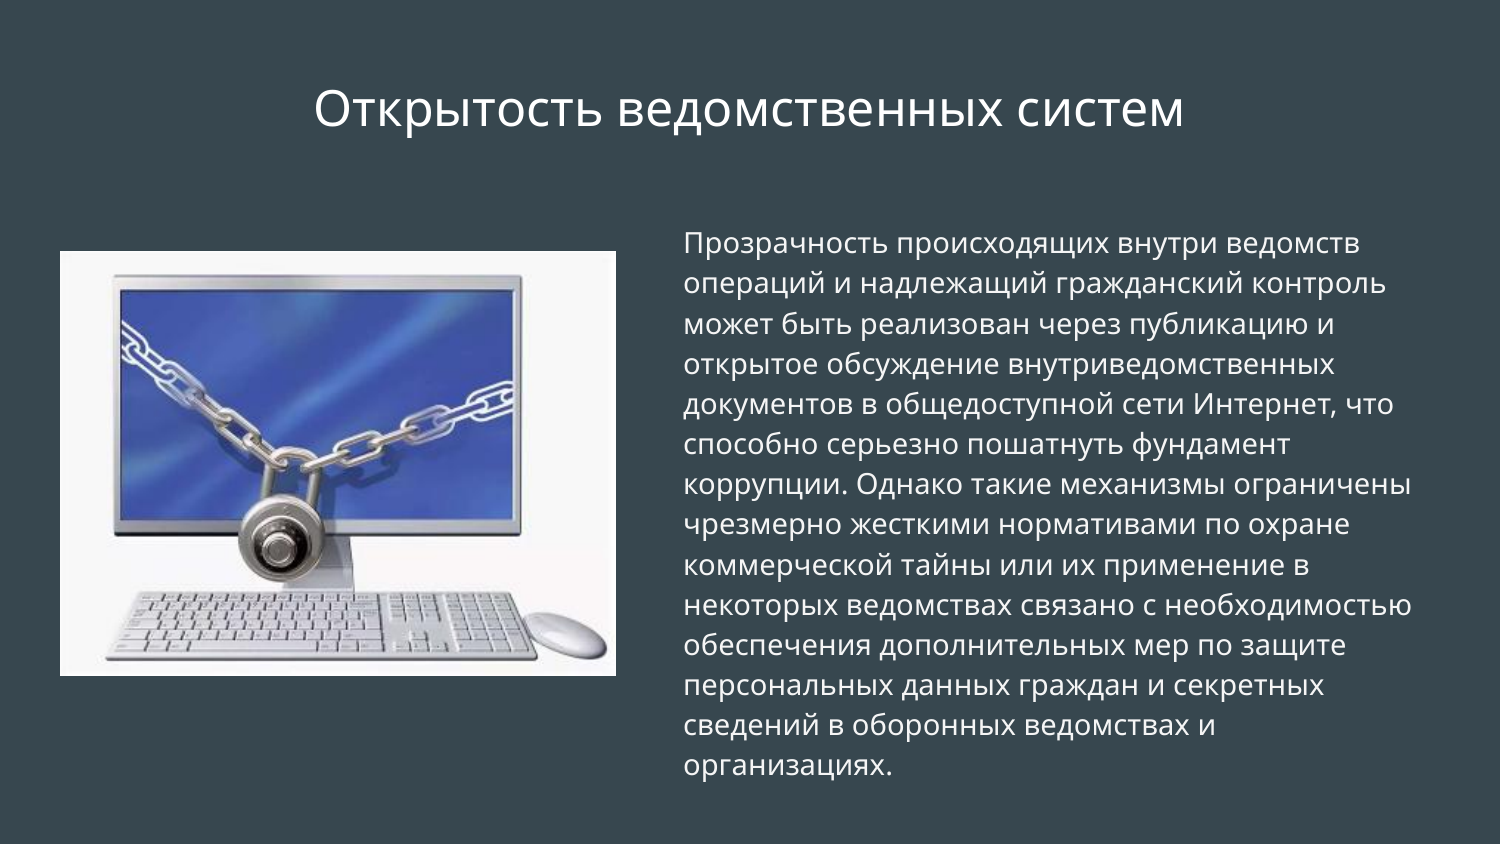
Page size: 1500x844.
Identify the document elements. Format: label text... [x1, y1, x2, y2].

picture [60, 251, 616, 676]
title Открытость ведомственных систем [205, 27, 1295, 152]
list Прозрачность происходящих внутри ведомств операций и надлежащий гражданский контроль может быть реализован через публикацию и открытое обсуждение внутриведомственных документов в общедоступной сети Интернет, что способно серьезно пошатнуть фундамент коррупции. Однако такие механизмы ограничены чрезмерно жесткими нормативами по охране коммерческой тайны или их применение в некоторых ведомствах связано с необходимостью обеспечения дополнительных мер по защите персональных данных граждан и секретных сведений в оборонных ведомствах и организациях. [668, 204, 1437, 767]
